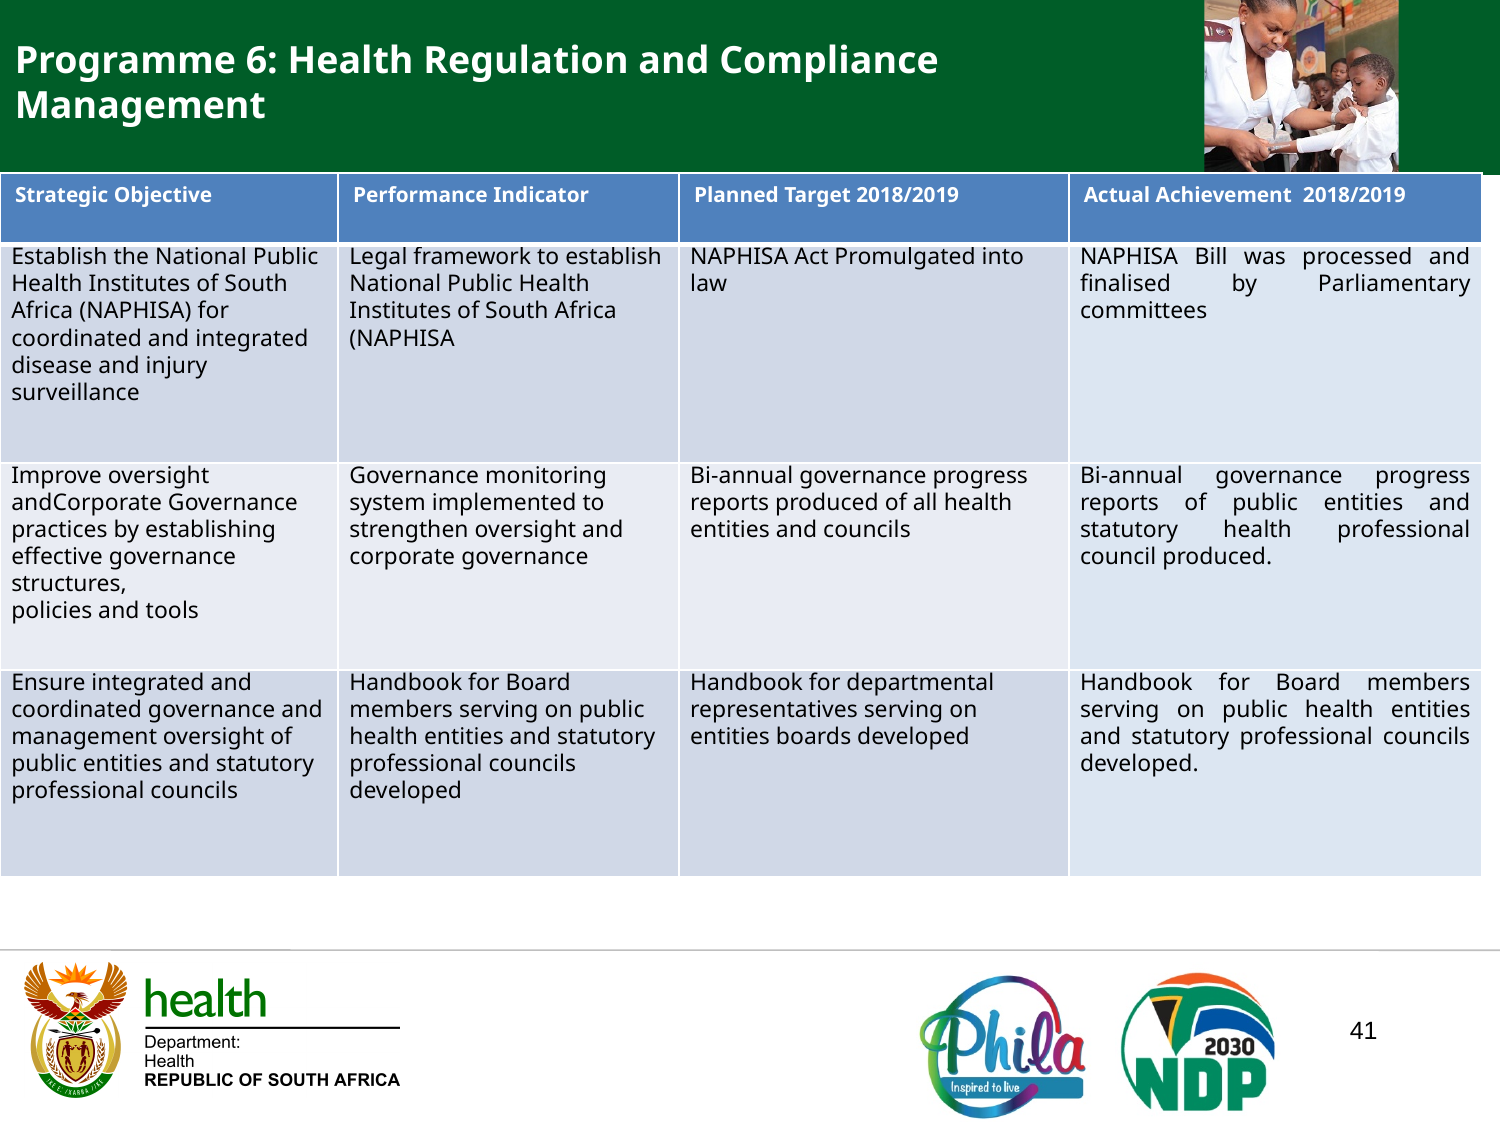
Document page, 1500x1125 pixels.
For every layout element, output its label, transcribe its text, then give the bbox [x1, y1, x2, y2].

table_cell Establish the National Public Health Institutes of South Africa (NAPHISA) for coordinated and integrated disease and injury surveillance [1, 247, 337, 462]
table_cell Governance monitoring system implemented to strengthen oversight and corporate governance [339, 464, 678, 669]
table_cell Bi-annual governance progress reports produced of all health entities and councils [680, 464, 1068, 669]
table_cell Handbook for departmental representatives serving on entities boards developed [680, 671, 1068, 876]
table_cell Ensure integrated and coordinated governance and management oversight of public entities and statutory professional councils [1, 671, 337, 876]
table_cell Bi-annual governance progress reports of public entities and statutory health professional council produced. [1070, 464, 1481, 669]
table_cell Legal framework to establish National Public Health Institutes of South Africa (NAPHISA [339, 247, 678, 462]
table_header Actual Achievement 2018/2019 [1070, 174, 1481, 242]
picture [1204, 0, 1399, 172]
table_cell NAPHISA Bill was processed and finalised by Parliamentary committees [1070, 247, 1481, 462]
table_cell Handbook for Board members serving on public health entities and statutory professional councils developed [339, 671, 678, 876]
table_cell NAPHISA Act Promulgated into law [680, 247, 1068, 462]
picture [916, 972, 1092, 1006]
table_header Planned Target 2018/2019 [680, 174, 1068, 242]
picture [1115, 962, 1290, 1006]
table_header Performance Indicator [339, 174, 678, 242]
table_cell Improve oversight andCorporate Governance practices by establishing effective governance structures, policies and tools [1, 464, 337, 669]
table_header Strategic Objective [1, 174, 337, 242]
picture [24, 962, 400, 1098]
text_box Programme 6: Health Regulation and Compliance Management [0, 0, 1188, 151]
title 41 [620, 1006, 1400, 1125]
table_cell Handbook for Board members serving on public health entities and statutory professional councils developed. [1070, 671, 1481, 876]
